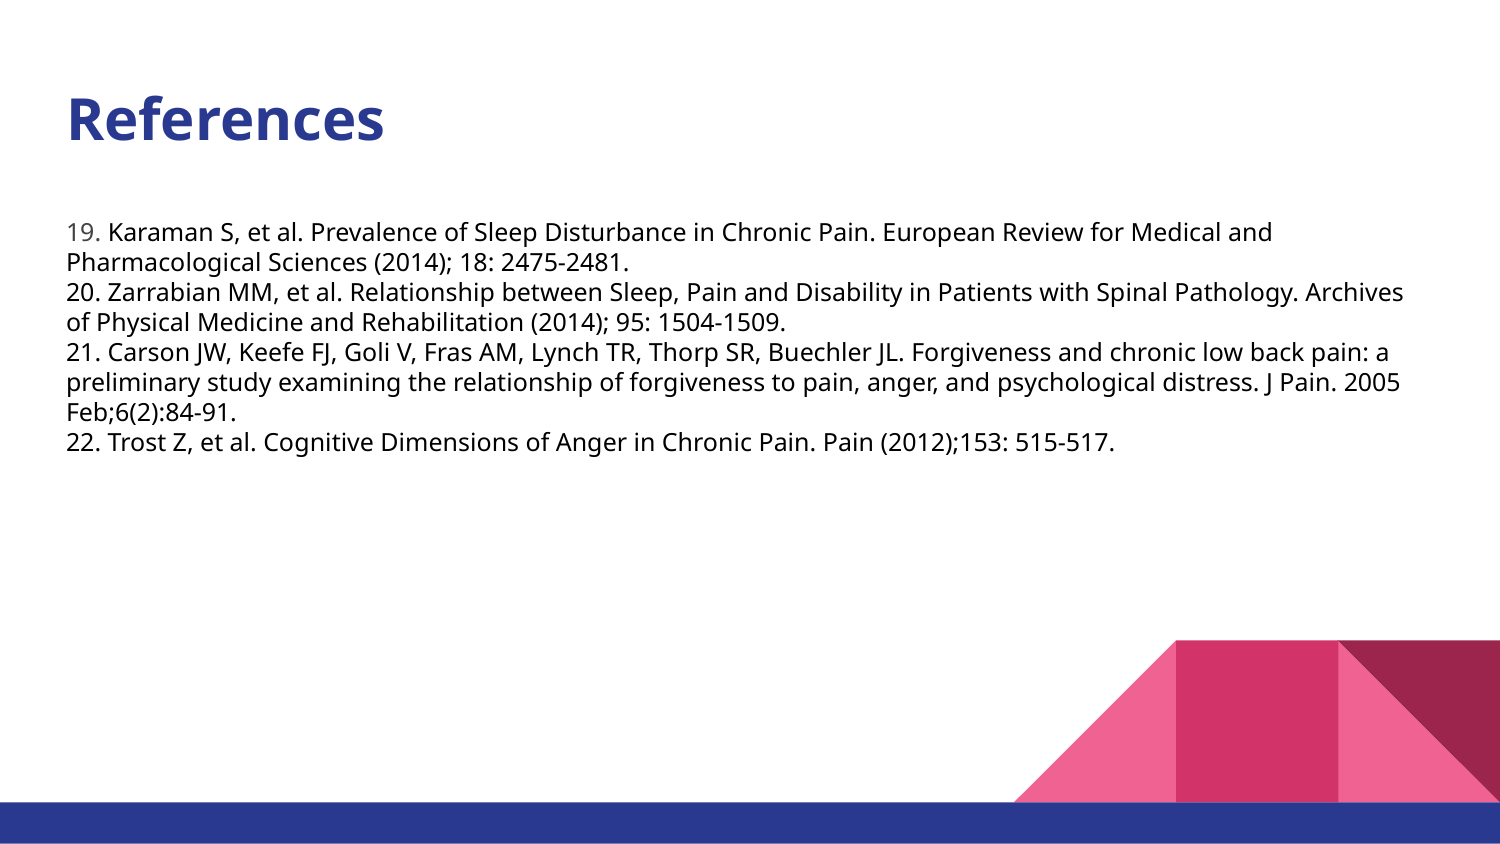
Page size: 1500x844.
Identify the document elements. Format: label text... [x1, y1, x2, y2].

list 19. Karaman S, et al. Prevalence of Sleep Disturbance in Chronic Pain. European Review for Medical and Pharmacological Sciences (2014); 18: 2475-2481. 20. Zarrabian MM, et al. Relationship between Sleep, Pain and Disability in Patients with Spinal Pathology. Archives of Physical Medicine and Rehabilitation (2014); 95: 1504-1509. 21. Carson JW, Keefe FJ, Goli V, Fras AM, Lynch TR, Thorp SR, Buechler JL. Forgiveness and chronic low back pain: a preliminary study examining the relationship of forgiveness to pain, anger, and psychological distress. J Pain. 2005 Feb;6(2):84-91. 22. Trost Z, et al. Cognitive Dimensions of Anger in Chronic Pain. Pain (2012);153: 515-517. [51, 201, 1449, 750]
title References [51, 67, 1449, 167]
